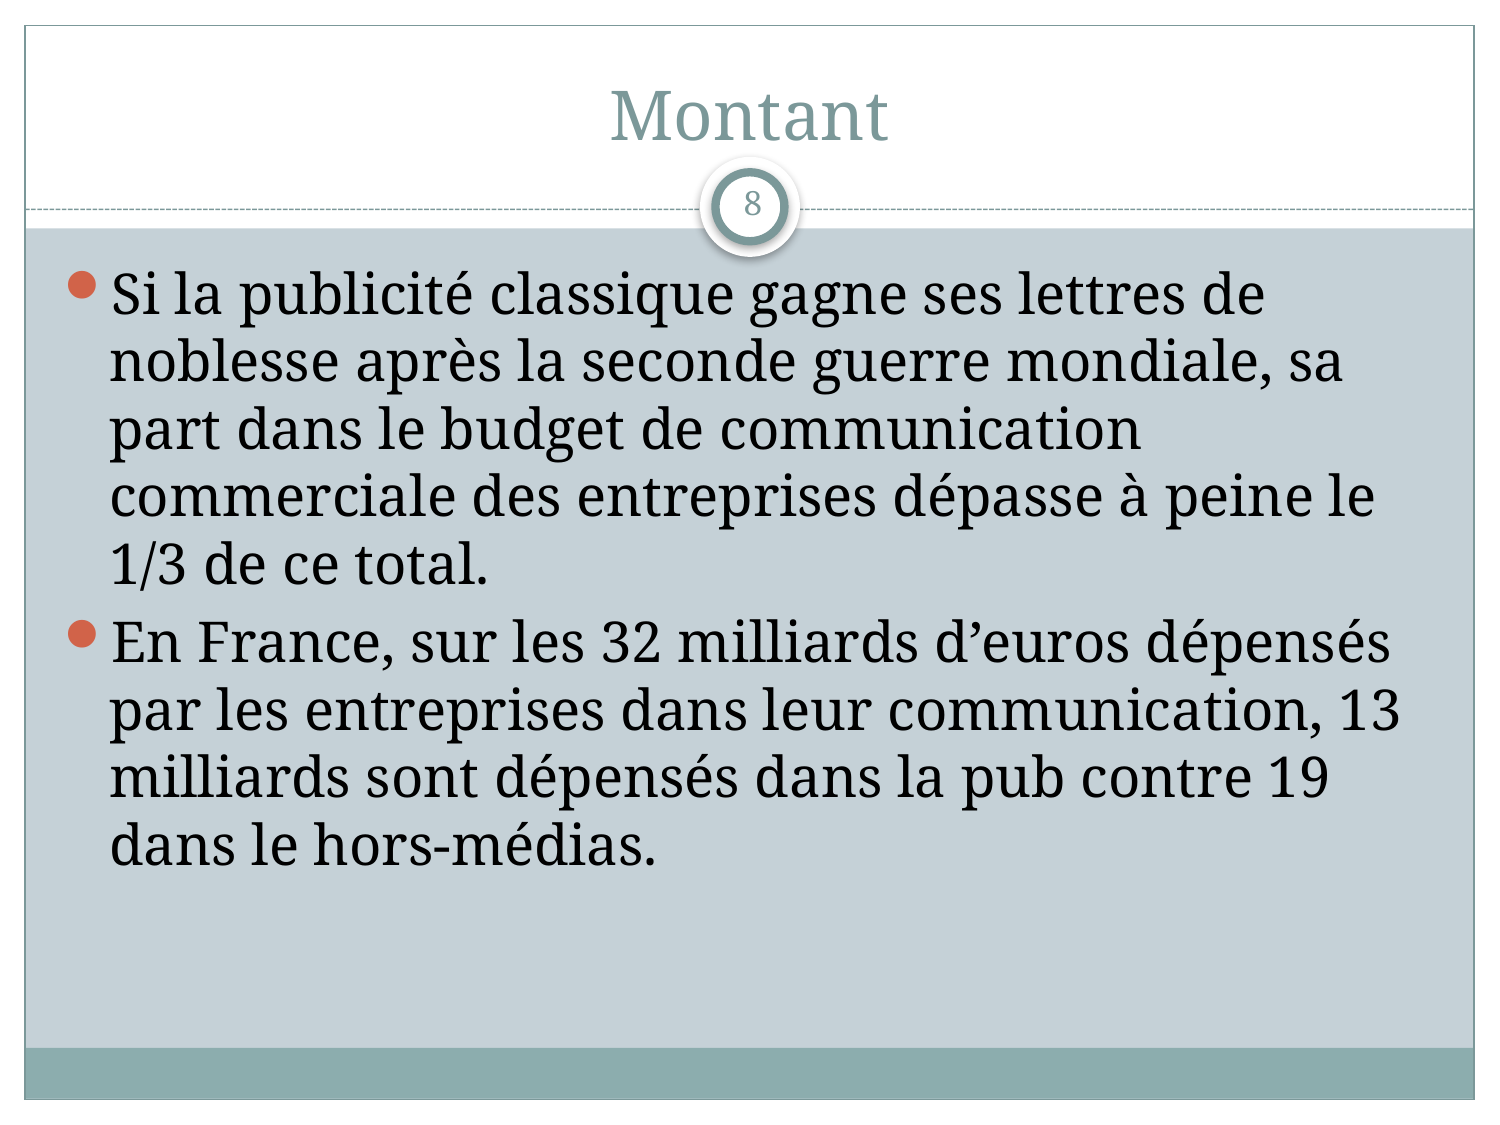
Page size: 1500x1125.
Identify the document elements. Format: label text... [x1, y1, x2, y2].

list Si la publicité classique gagne ses lettres de noblesse après la seconde guerre mondiale, sa part dans le budget de communication commerciale des entreprises dépasse à peine le 1/3 de ce total. En France, sur les 32 milliards d’euros dépensés par les entreprises dans leur communication, 13 milliards sont dépensés dans la pub contre 19 dans le hors-médias. [49, 250, 1445, 1001]
slide_number 8 [715, 168, 791, 241]
title Montant [49, 37, 1450, 162]
